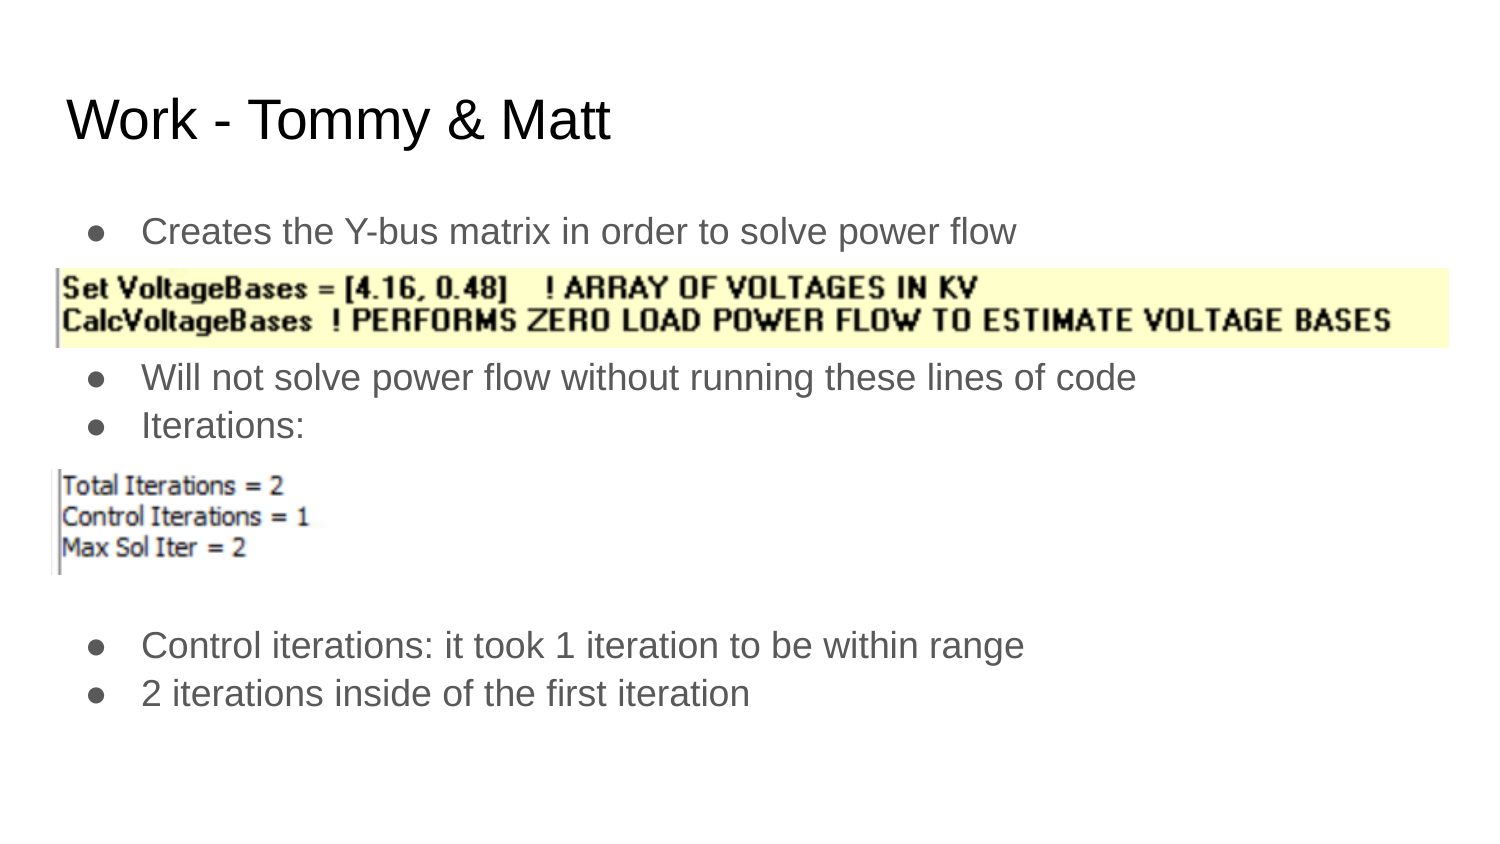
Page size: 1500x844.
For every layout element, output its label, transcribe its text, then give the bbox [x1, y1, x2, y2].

list Creates the Y-bus matrix in order to solve power flow Will not solve power flow without running these lines of code Iterations: Control iterations: it took 1 iteration to be within range 2 iterations inside of the first iteration [51, 356, 1449, 750]
picture [50, 469, 346, 575]
picture [50, 268, 1450, 348]
title Work - Tommy & Matt [51, 72, 1449, 167]
list Creates the Y-bus matrix in order to solve power flow Will not solve power flow without running these lines of code Iterations: Control iterations: it took 1 iteration to be within range 2 iterations inside of the first iteration [51, 189, 1449, 268]
